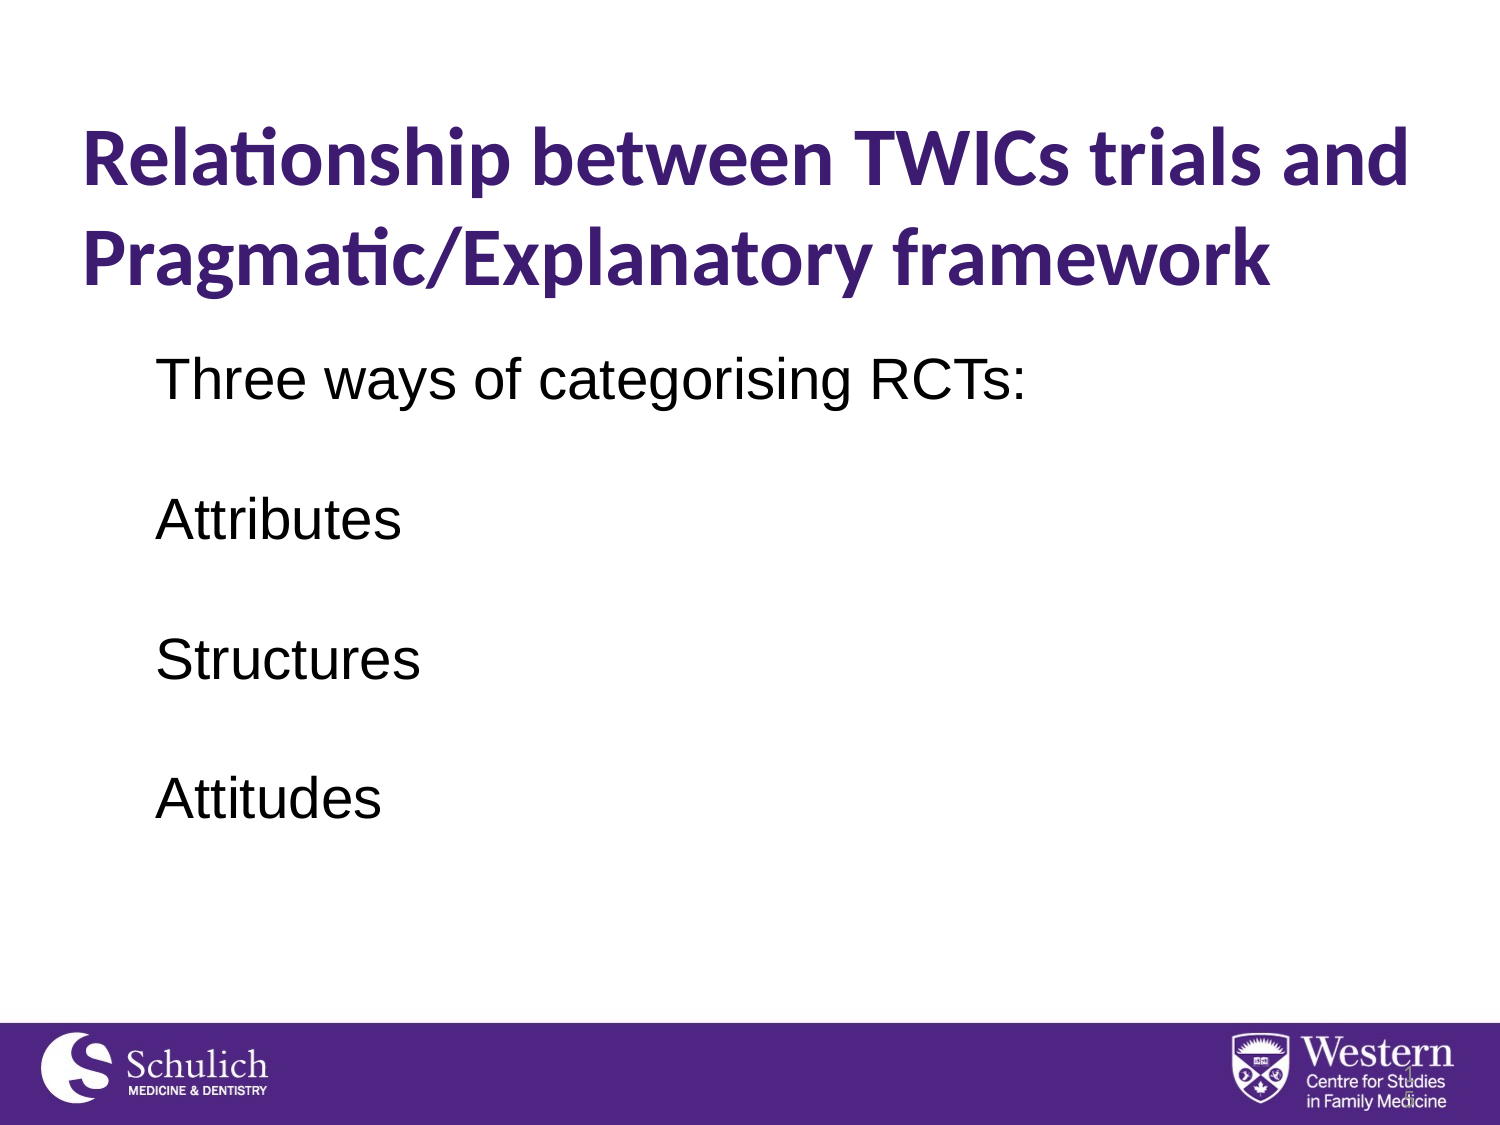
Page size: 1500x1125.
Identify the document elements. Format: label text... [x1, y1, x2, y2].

picture [0, 0, 1500, 1125]
text_box Three ways of categorising RCTs: Attributes Structures Attitudes [148, 333, 1276, 839]
slide_number 15 [1394, 1050, 1426, 1096]
title Relationship between TWICs trials and Pragmatic/Explanatory framework [74, 44, 1426, 360]
